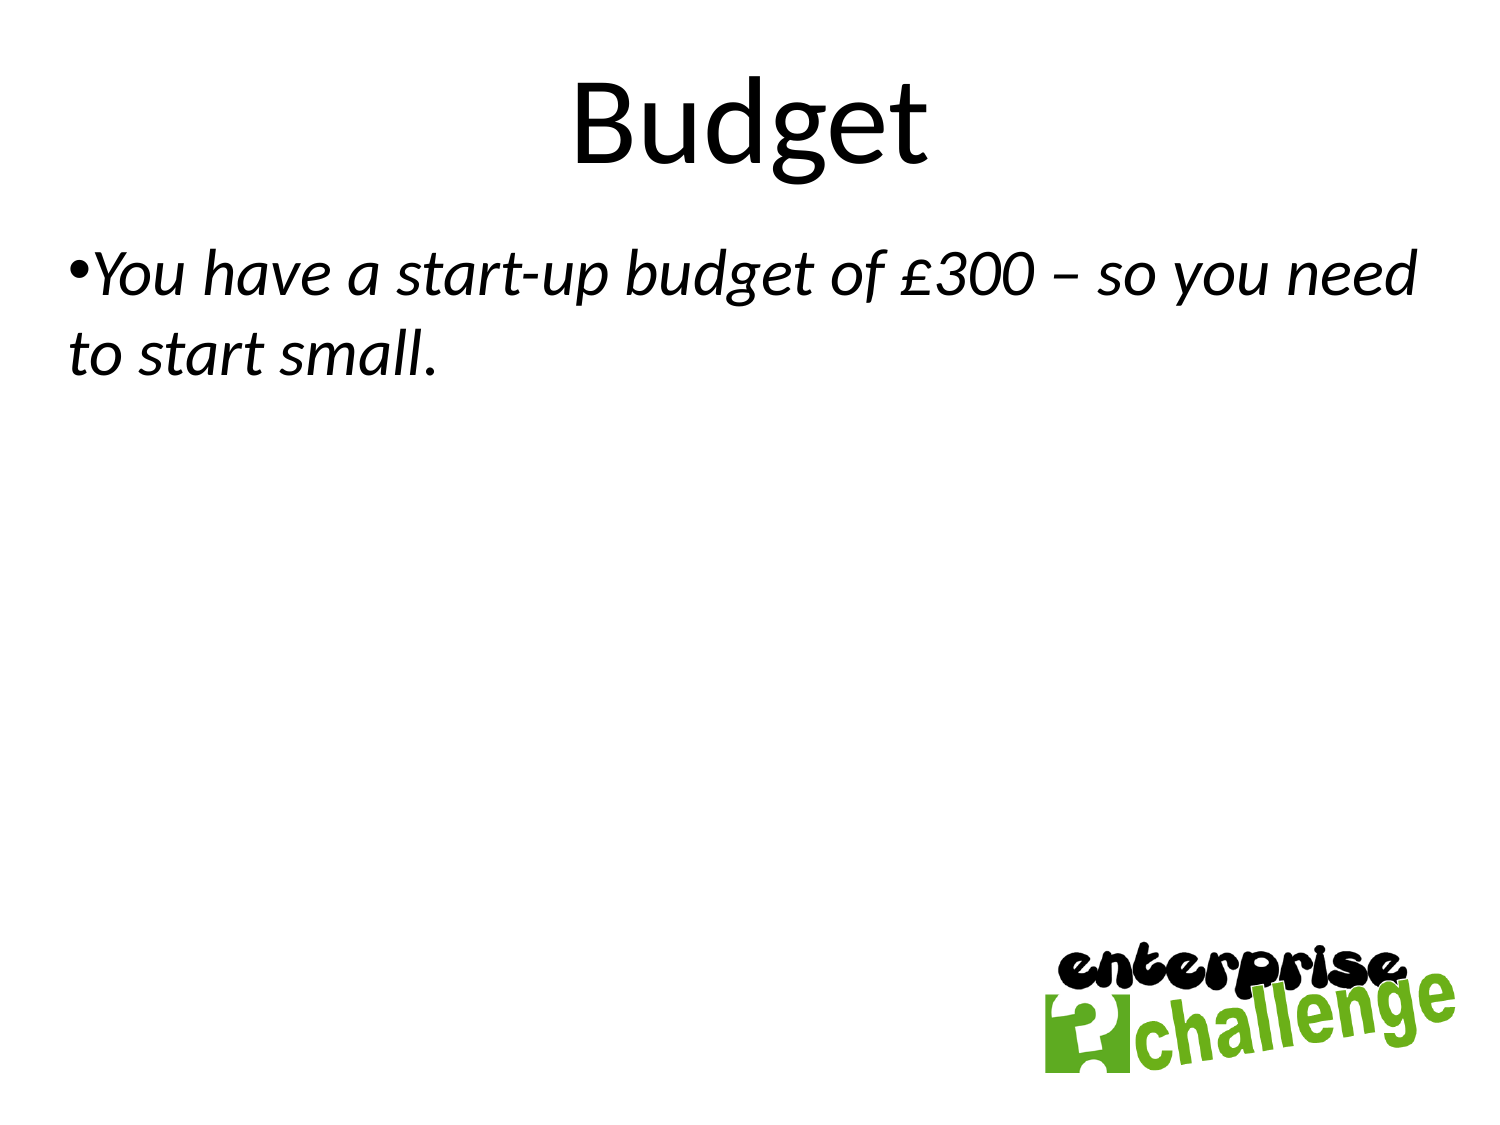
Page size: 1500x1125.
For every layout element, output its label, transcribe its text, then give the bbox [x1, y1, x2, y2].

text_box Budget [76, 30, 1424, 196]
picture [1045, 940, 1459, 1074]
text_box You have a start-up budget of £300 – so you need to start small. [53, 221, 1447, 556]
